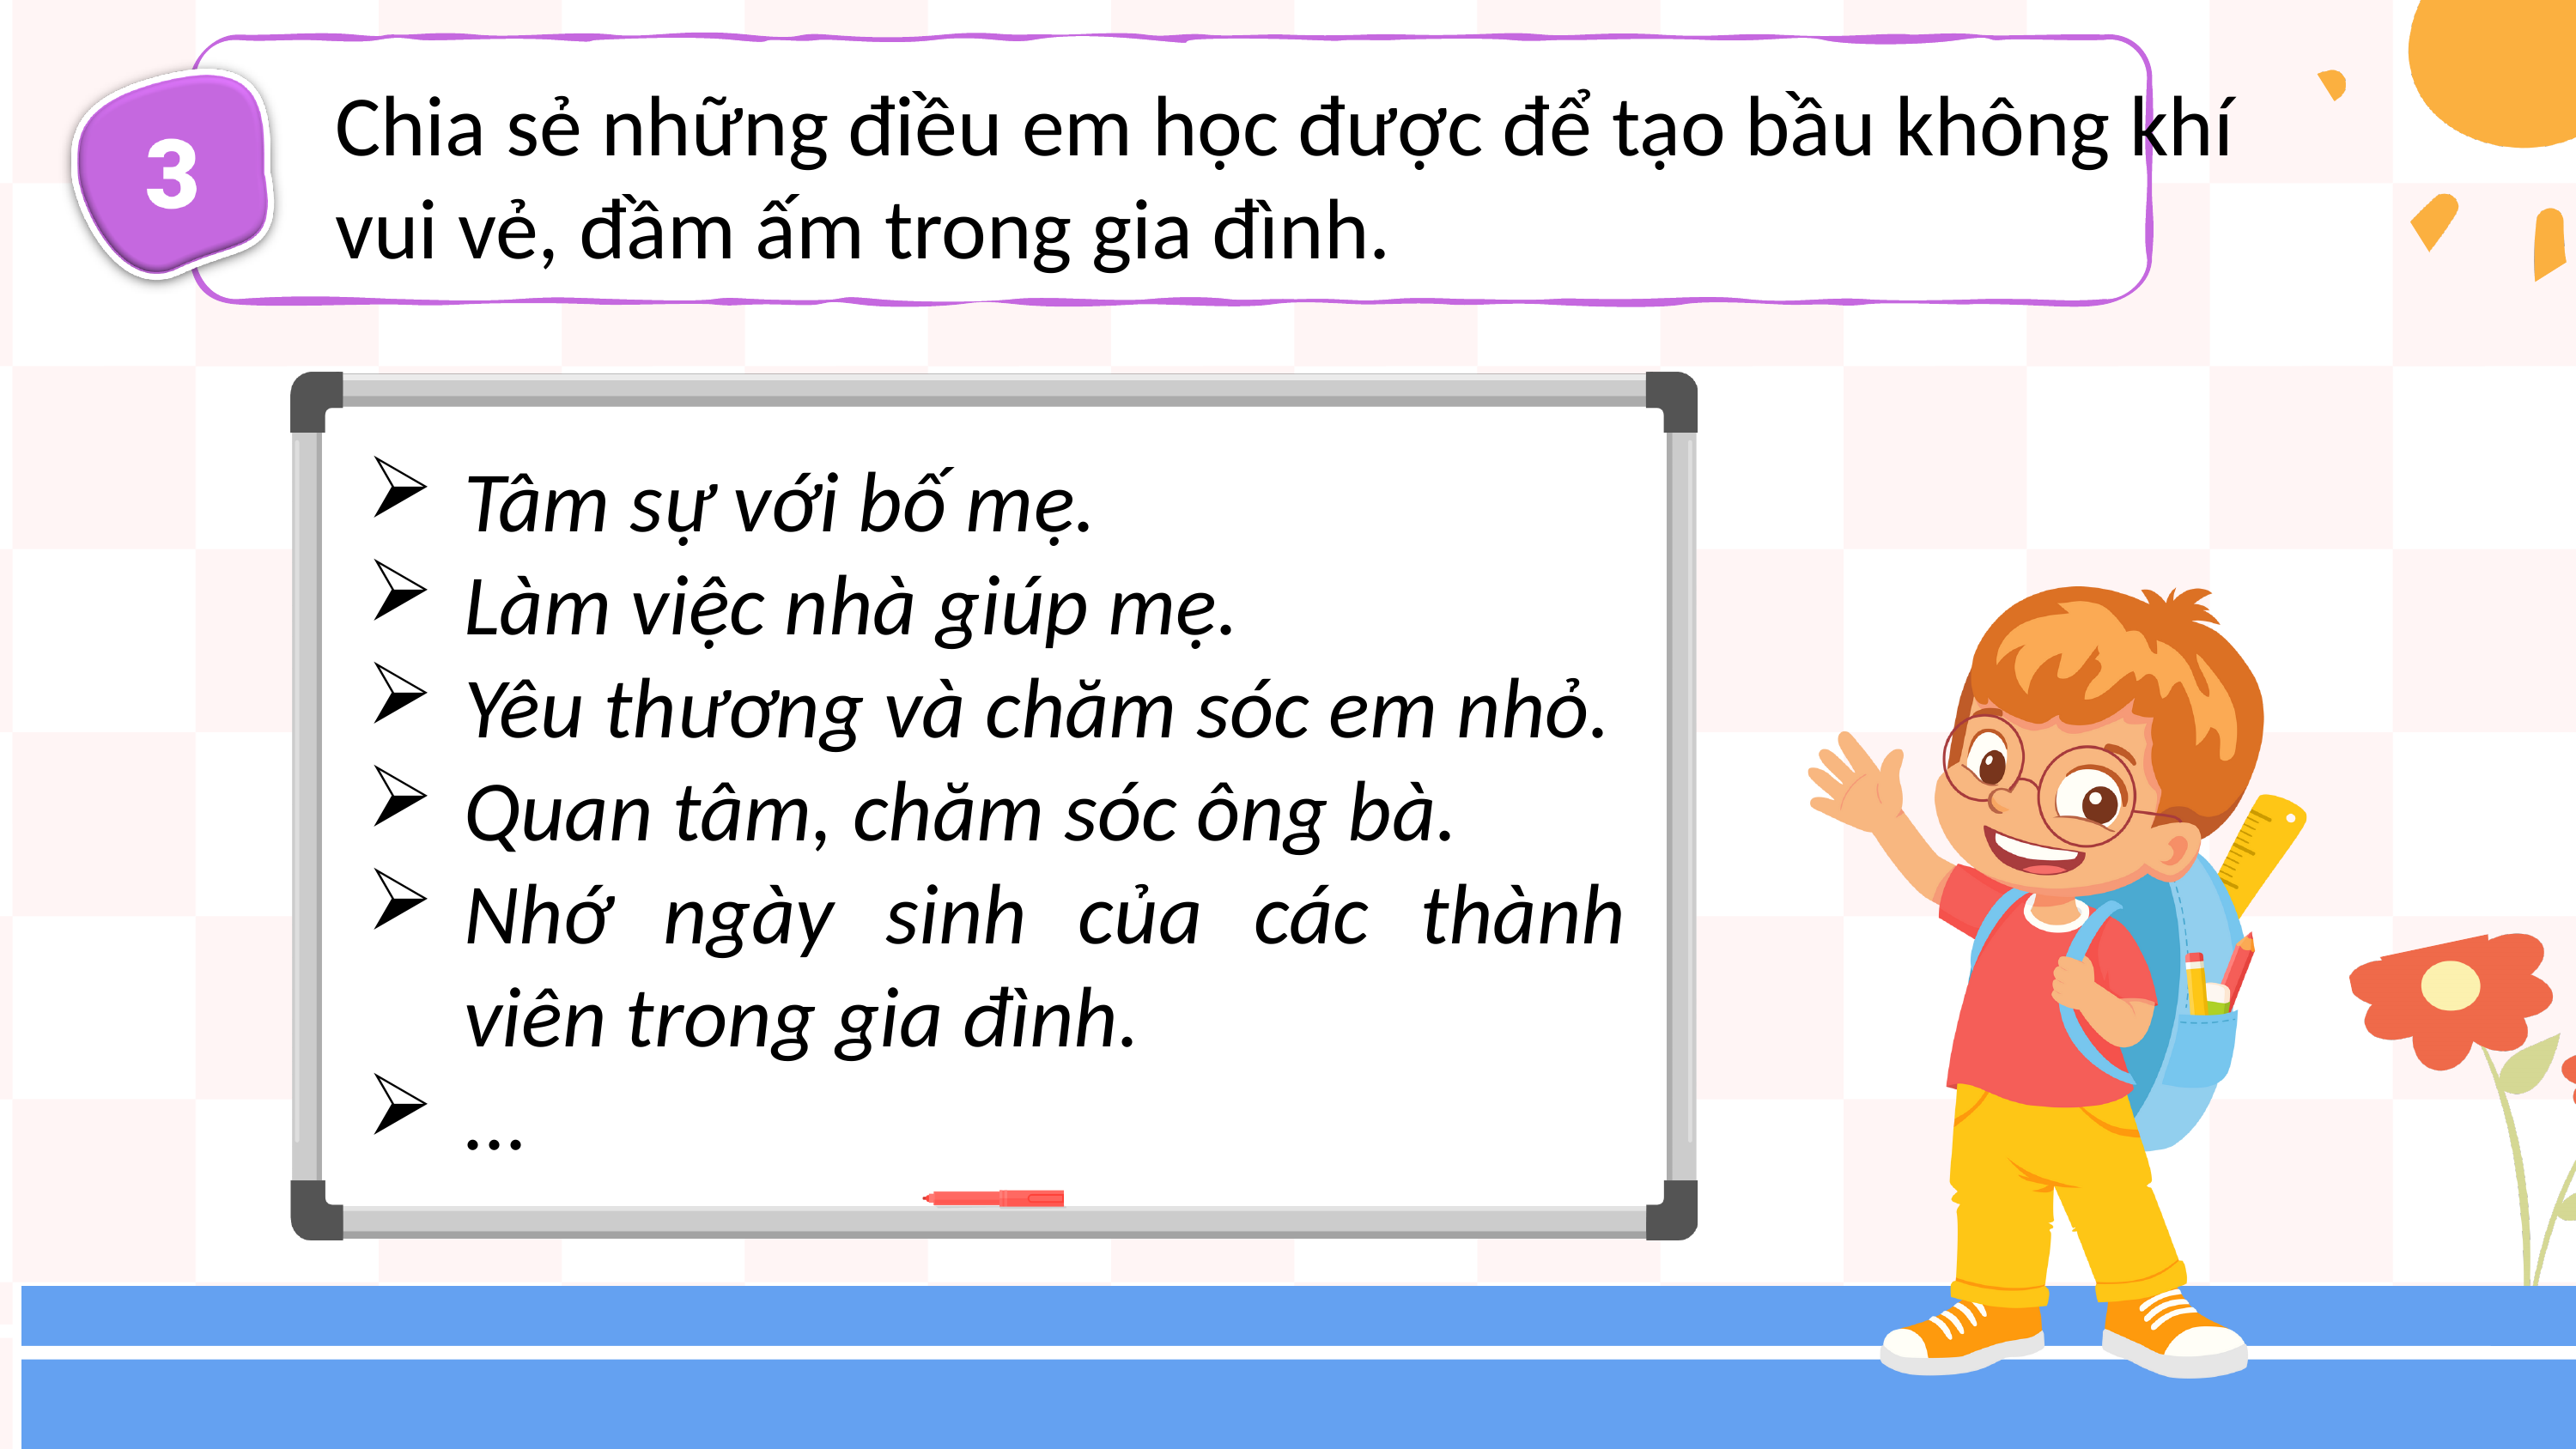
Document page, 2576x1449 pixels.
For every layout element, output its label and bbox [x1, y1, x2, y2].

text_box [21, 1286, 2576, 1449]
text_box [289, 372, 1698, 1240]
picture [0, 0, 2576, 1449]
